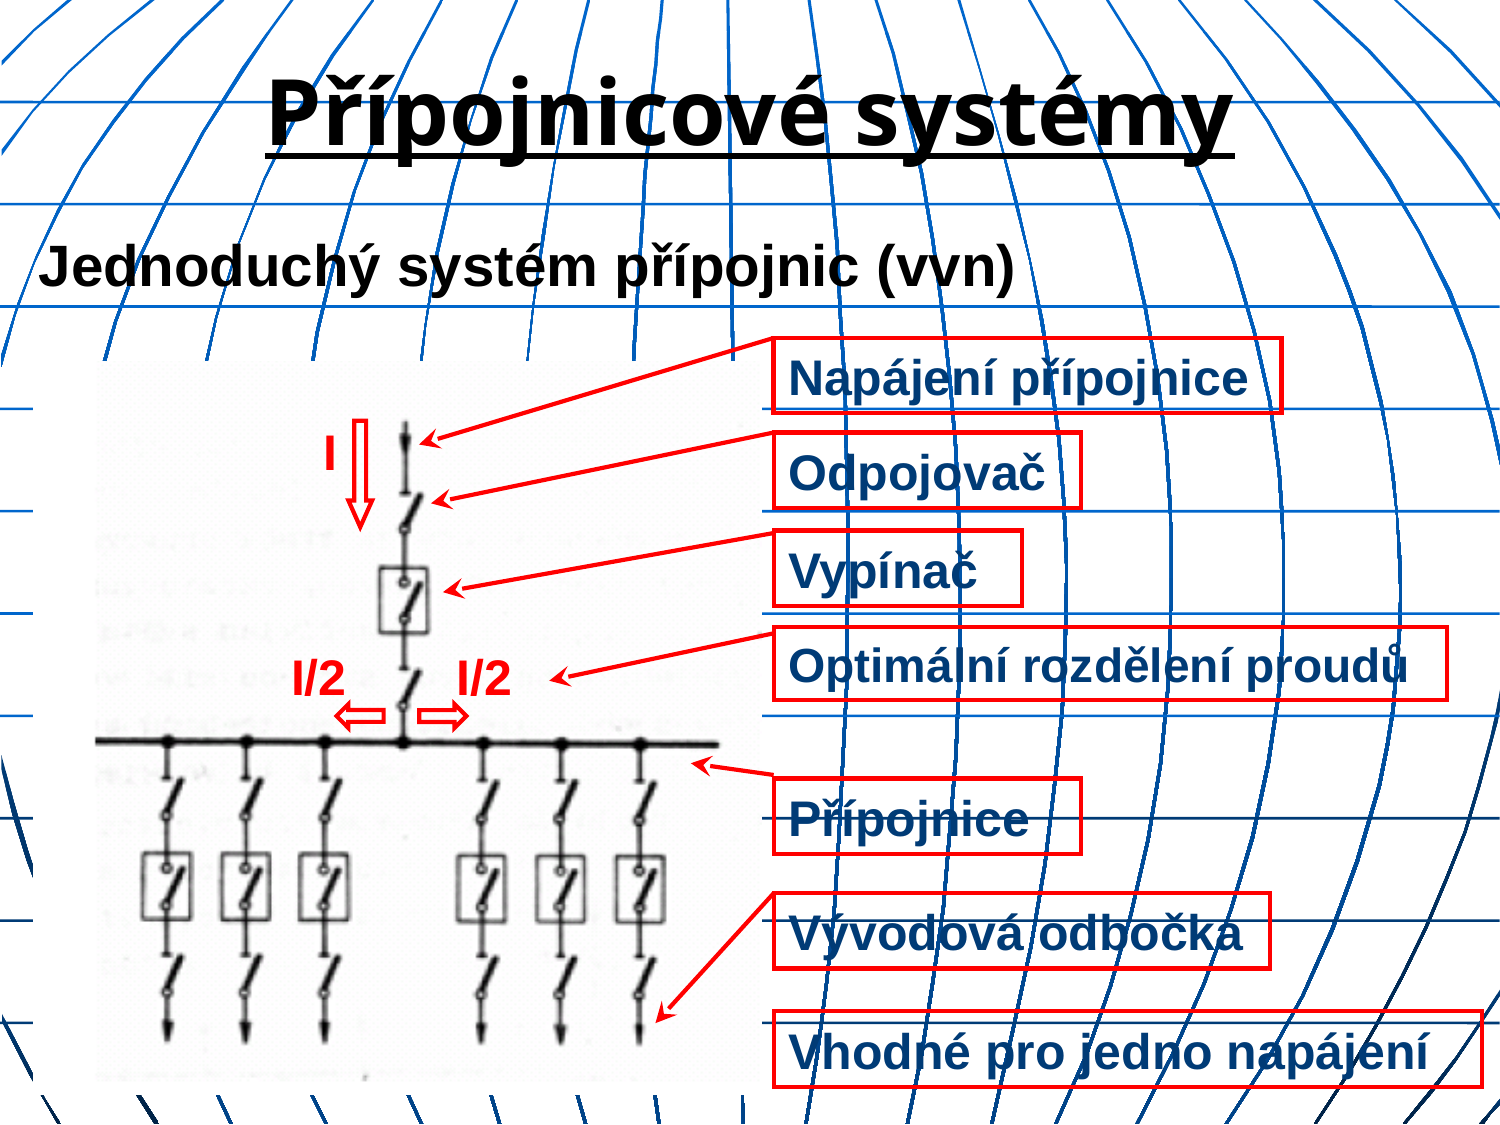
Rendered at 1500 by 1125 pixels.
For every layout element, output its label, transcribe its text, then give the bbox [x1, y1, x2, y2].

text_box Přípojnicové systémy [74, 45, 1425, 173]
text_box Vypínač [773, 530, 1022, 606]
text_box Jednoduchý systém přípojnic (vvn) [23, 220, 1046, 306]
text_box Odpojovač [773, 432, 1081, 508]
text_box Přípojnice [773, 778, 1081, 854]
text_box Vhodné pro jedno napájení [773, 1011, 1483, 1087]
text_box Napájení přípojnice [773, 337, 1282, 414]
text_box Optimální rozdělení proudů [773, 627, 1448, 701]
text_box Vývodová odbočka [773, 893, 1270, 969]
picture [32, 361, 762, 1095]
